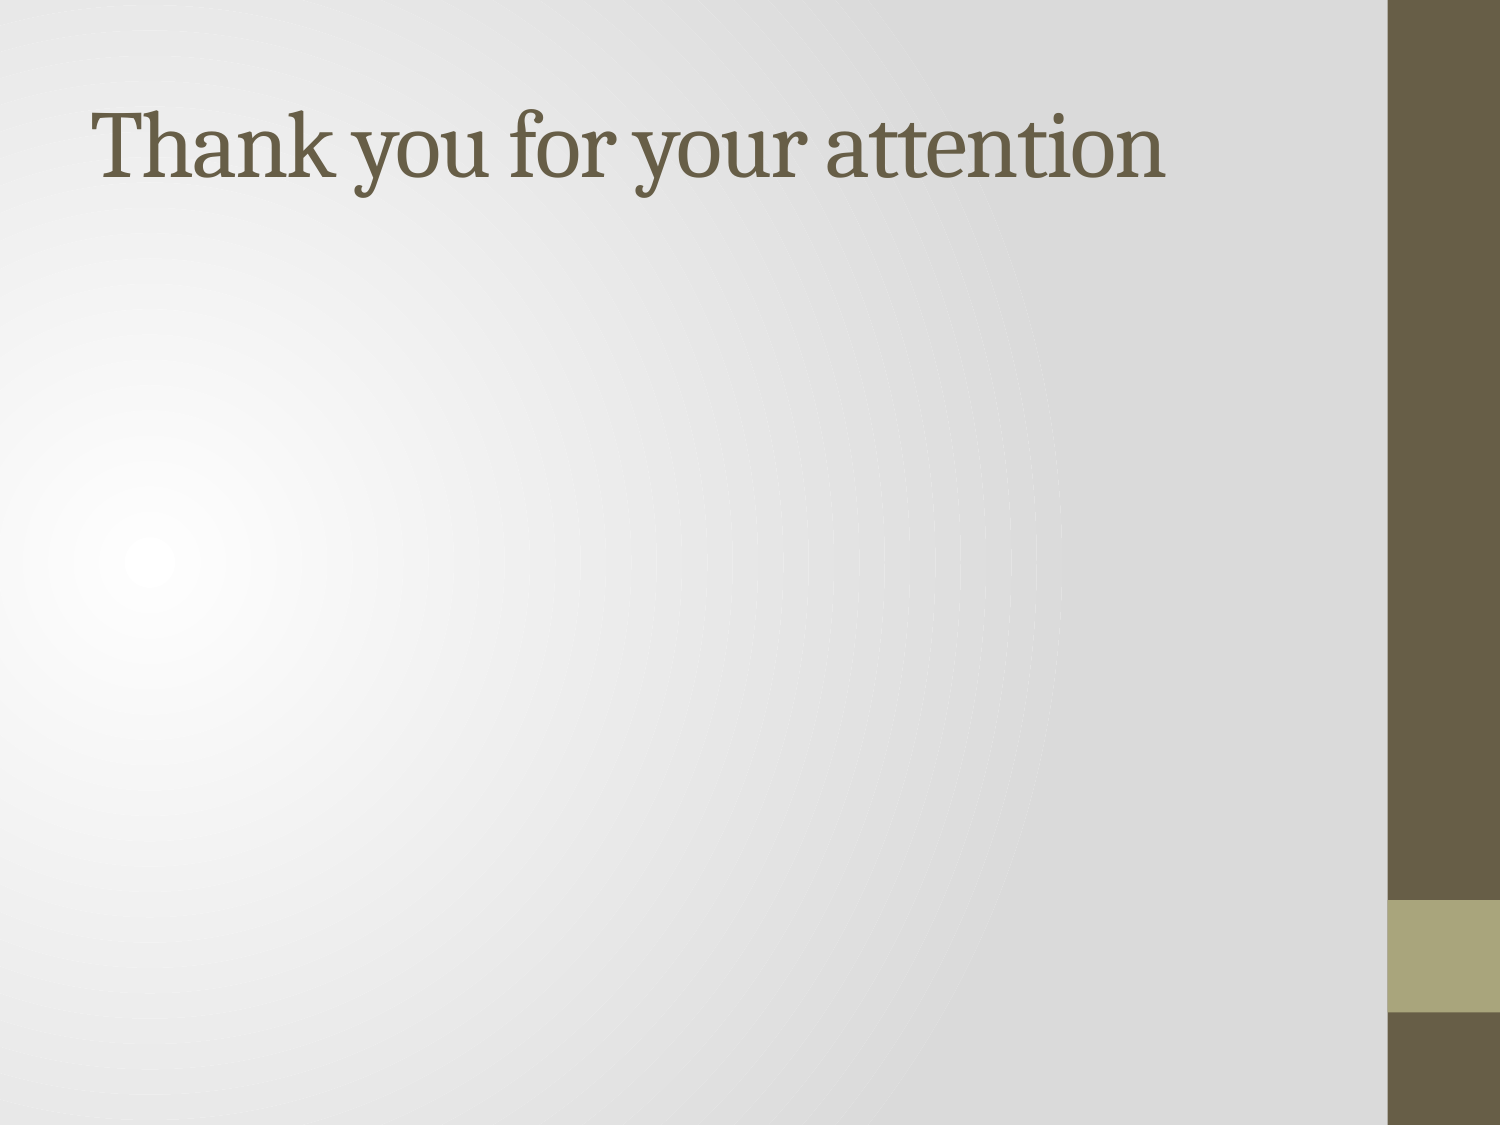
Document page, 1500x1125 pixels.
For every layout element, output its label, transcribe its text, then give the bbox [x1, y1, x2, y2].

title Thank you for your attention [75, 45, 1325, 233]
